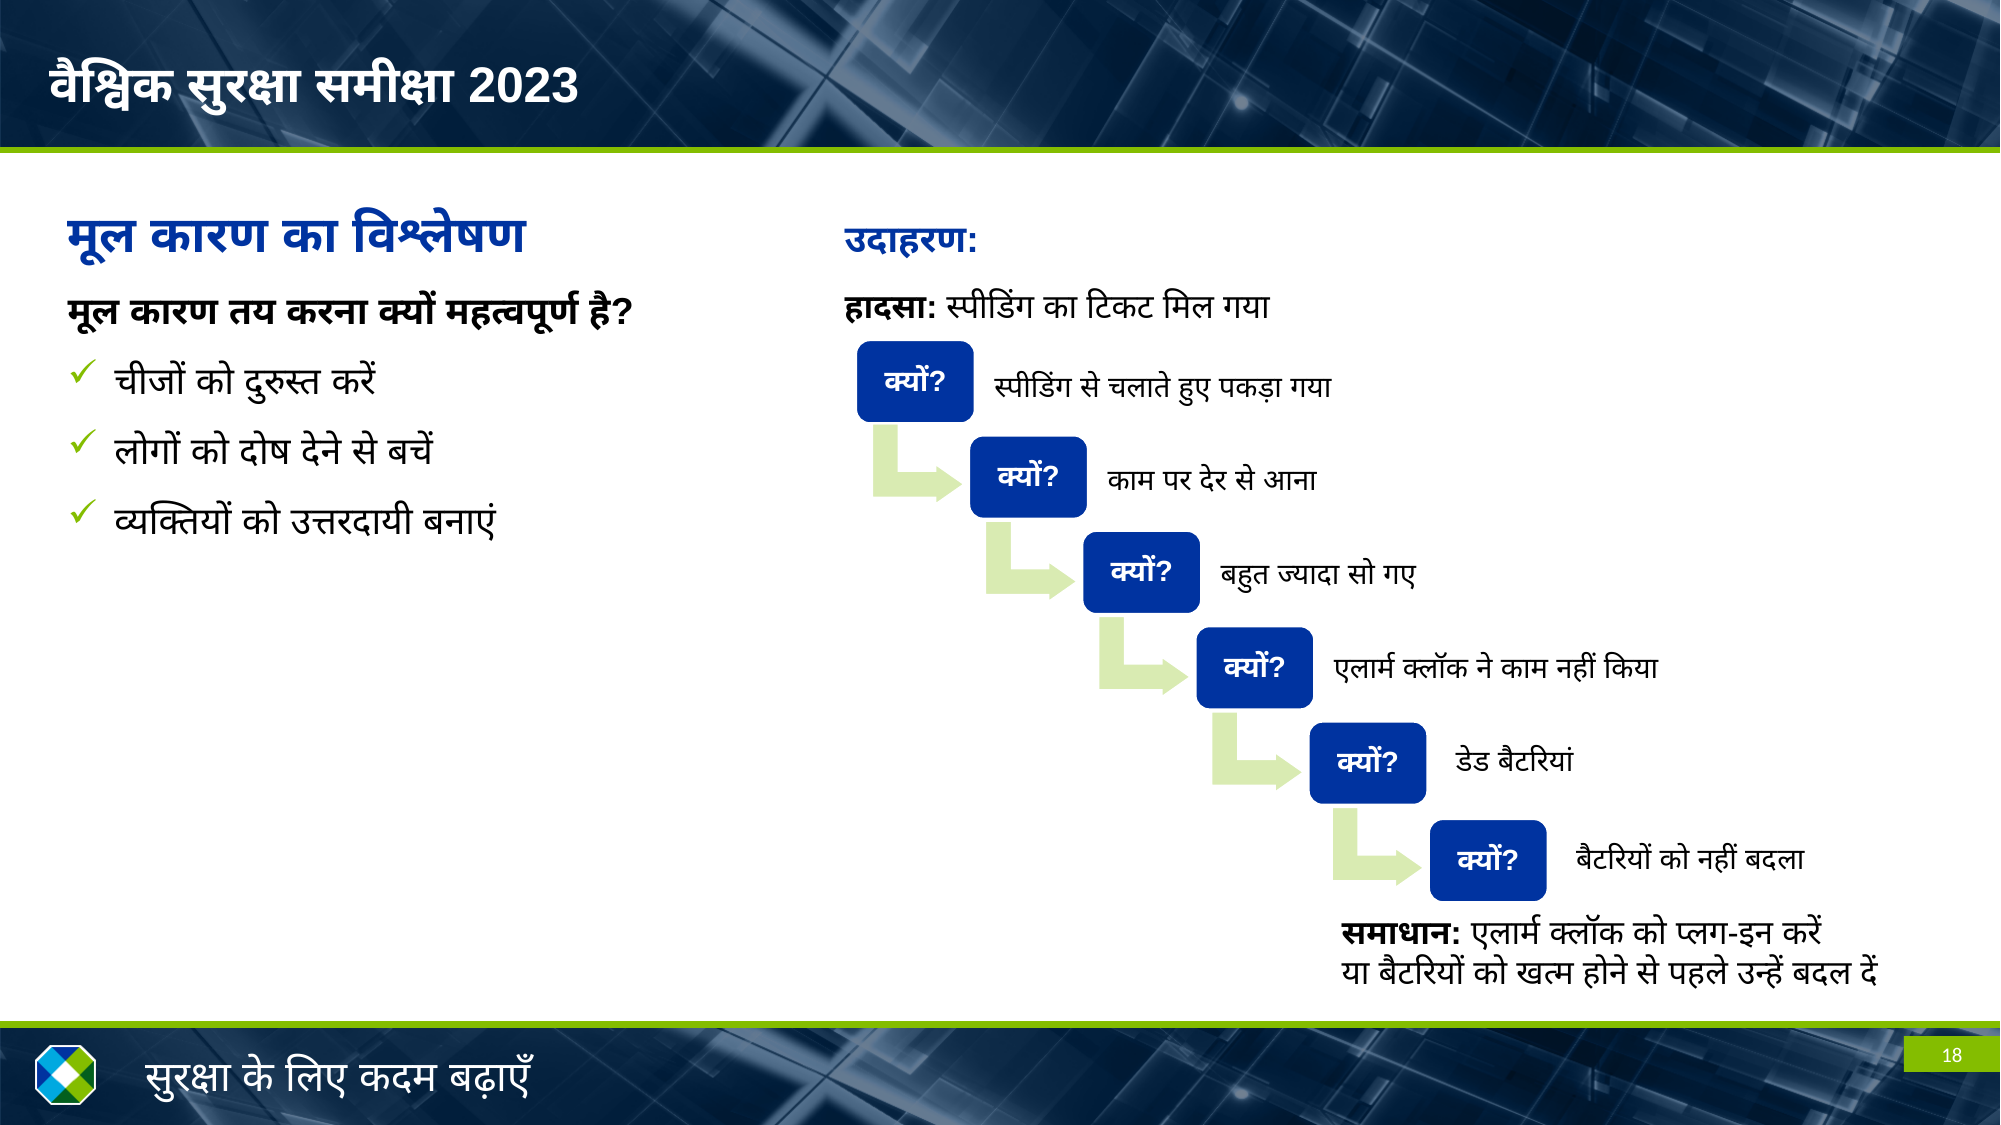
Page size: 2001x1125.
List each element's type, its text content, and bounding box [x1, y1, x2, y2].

text_box काम पर देर से आना [1100, 442, 1542, 521]
text_box [1210, 711, 1306, 795]
text_box क्यों? [968, 434, 1089, 520]
text_box क्यों? [1194, 625, 1316, 711]
text_box उदाहरण: हादसा: स्पीडिंग का टिकट मिल गया [829, 207, 1949, 333]
text_box [870, 425, 967, 507]
text_box क्यों? [1307, 720, 1429, 806]
text_box बैटरियों को नहीं बदला [1560, 821, 2000, 899]
text_box [984, 520, 1080, 604]
text_box मूल कारण का विश्लेषण मूल कारण तय करना क्यों महत्वपूर्ण है? चीजों को दुरुस्त करें लोगों को दोष देने से बचें व्यक्तियों को उत्तरदायी बनाएं [52, 194, 689, 550]
text_box [1097, 616, 1193, 700]
text_box क्यों? [1081, 529, 1203, 616]
text_box एलार्म क्लॉक ने काम नहीं किया [1326, 630, 1769, 708]
text_box बहुत ज्यादा सो गए [1213, 536, 1656, 614]
text_box डेड बैटरियां [1440, 723, 1882, 802]
text_box [1330, 806, 1426, 891]
text_box क्यों? [1427, 818, 1549, 904]
picture [0, 0, 2000, 149]
text_box क्यों? [855, 339, 976, 425]
text_box समाधान: एलार्म क्लॉक को प्लग-इन करें या बैटरियों को खत्म होने से पहले उन्हें बदल दें [1326, 904, 1948, 999]
text_box स्पीडिंग से चलाते हुए पकड़ा गया [987, 349, 1429, 427]
picture [0, 1025, 2000, 1125]
